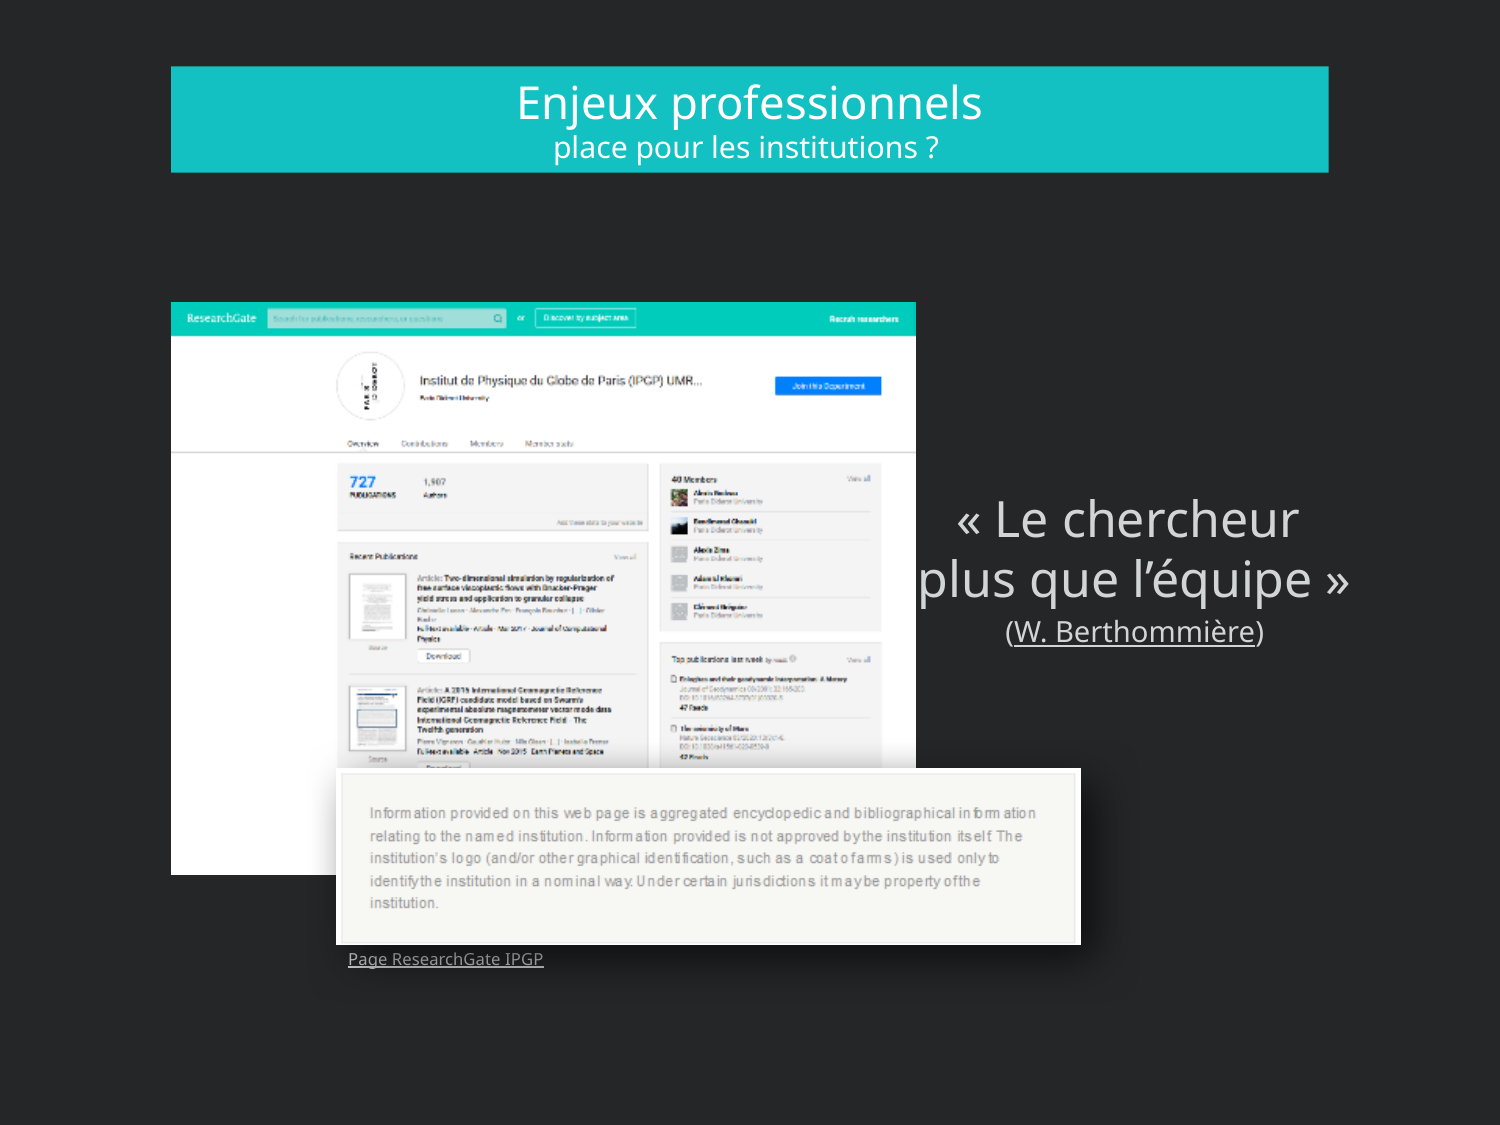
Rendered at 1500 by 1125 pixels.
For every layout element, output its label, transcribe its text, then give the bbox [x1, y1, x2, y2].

list « Le chercheur plus que l’équipe » (W. Berthommière) [891, 479, 1378, 1005]
title Enjeux professionnels place pour les institutions ? [171, 66, 1329, 173]
picture [170, 302, 1081, 945]
